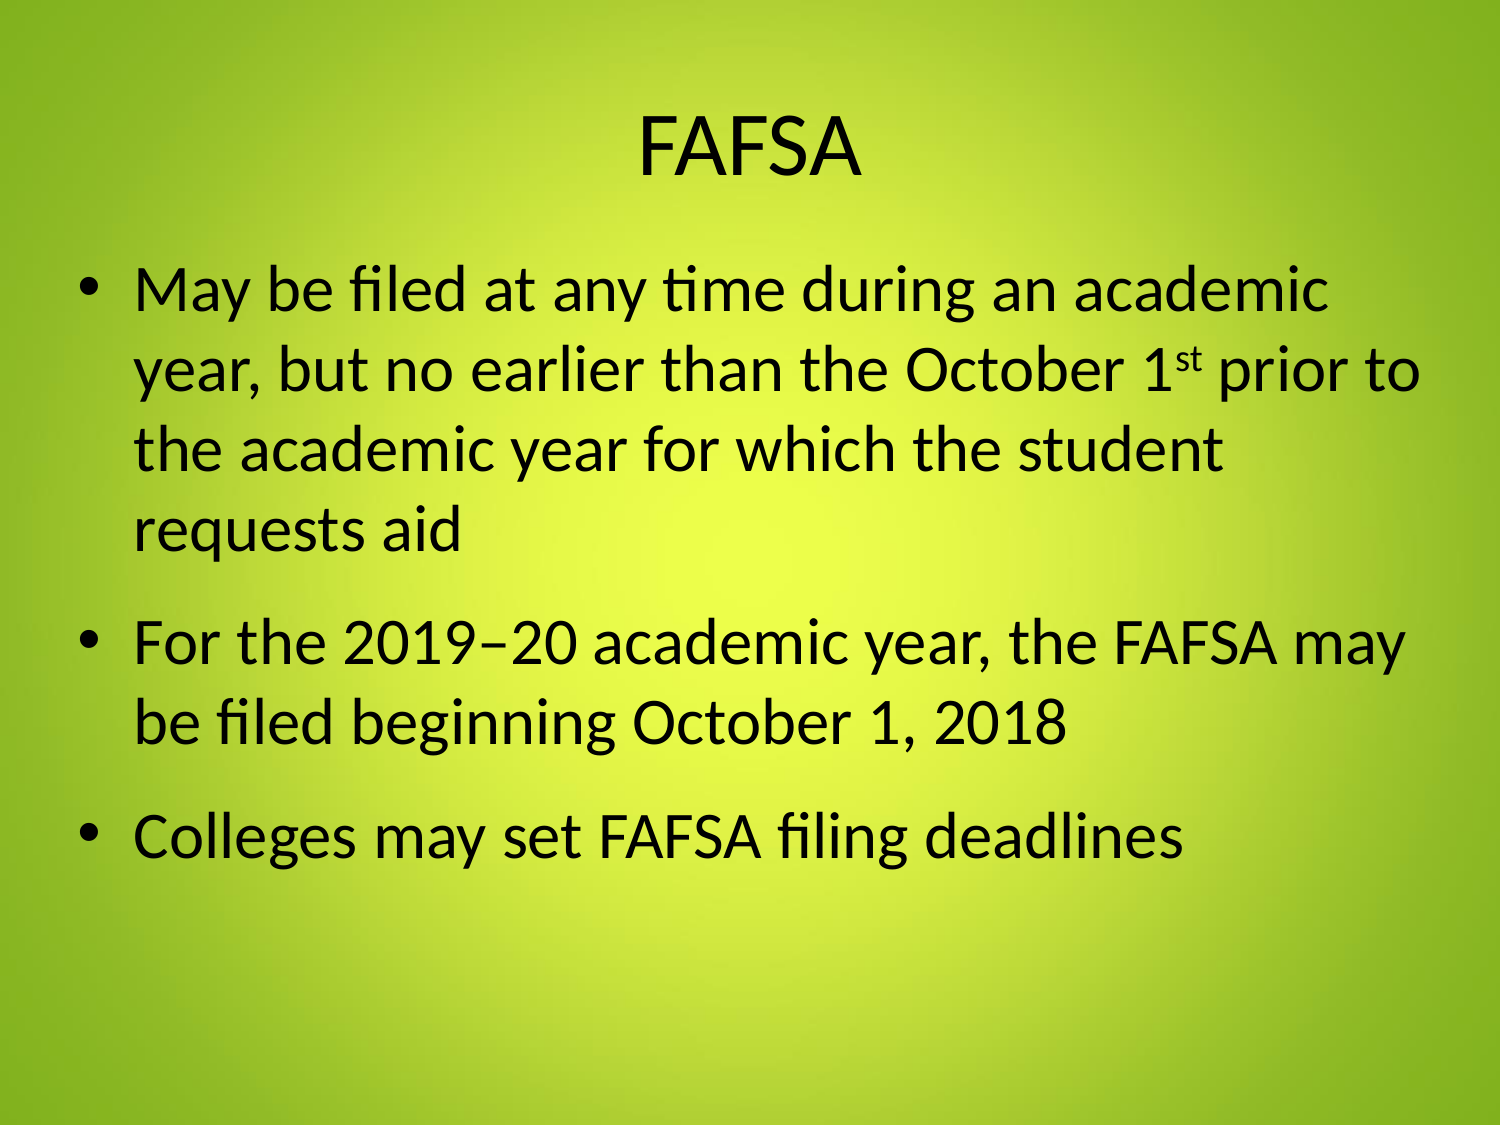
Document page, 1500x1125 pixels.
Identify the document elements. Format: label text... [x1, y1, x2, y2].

title FAFSA [75, 45, 1425, 233]
list May be filed at any time during an academic year, but no earlier than the October 1st prior to the academic year for which the student requests aid For the 2019–20 academic year, the FAFSA may be filed beginning October 1, 2018 Colleges may set FAFSA filing deadlines [62, 237, 1475, 938]
picture [0, 0, 1500, 1125]
